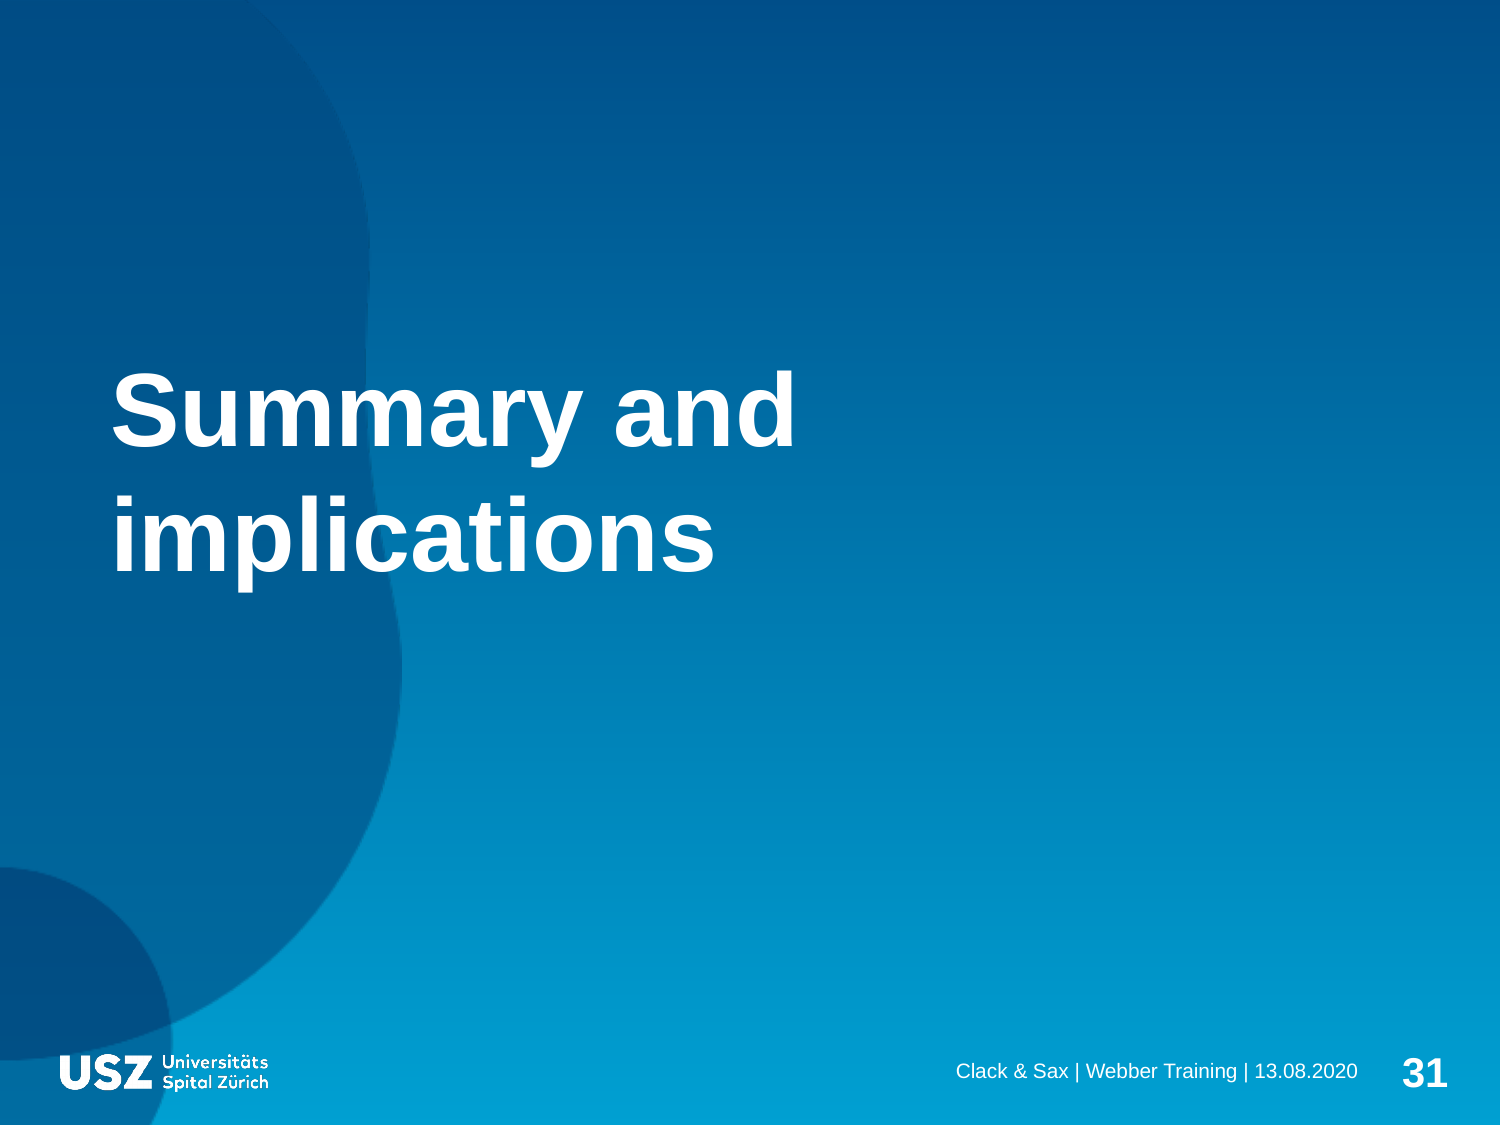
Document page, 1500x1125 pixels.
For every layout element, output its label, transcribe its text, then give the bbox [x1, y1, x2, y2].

picture [95, 1055, 121, 1090]
picture [201, 1060, 209, 1066]
picture [177, 1060, 184, 1068]
list Summary and implications [94, 334, 1390, 602]
picture [60, 1054, 90, 1089]
picture [191, 1077, 195, 1087]
picture [253, 1057, 257, 1068]
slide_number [1264, 1050, 1366, 1091]
picture [124, 1056, 151, 1088]
picture [176, 1080, 181, 1091]
picture [233, 1058, 238, 1067]
footer Clack & Sax | Webber Training | [307, 1050, 1264, 1091]
picture [164, 1078, 173, 1086]
picture [167, 1056, 173, 1068]
slide_number 31 [1366, 1037, 1485, 1104]
picture [243, 1060, 249, 1068]
picture [260, 1076, 267, 1087]
